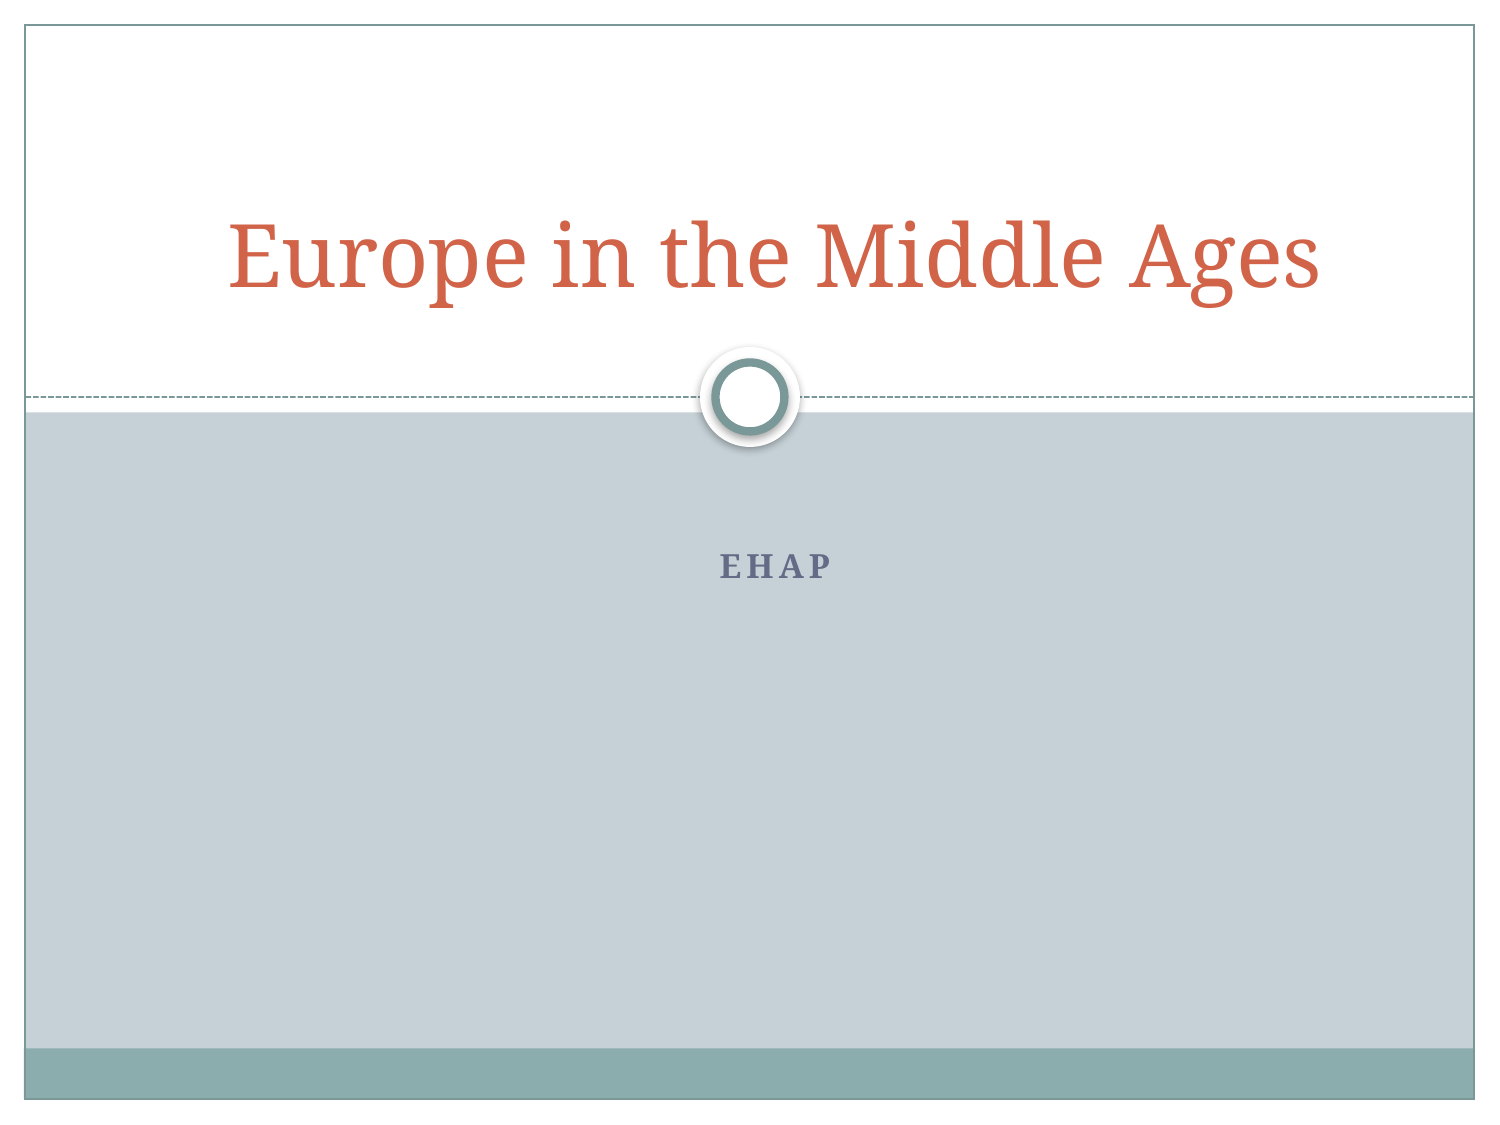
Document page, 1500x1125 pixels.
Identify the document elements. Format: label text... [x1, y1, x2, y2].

title Europe in the Middle Ages [112, 37, 1438, 313]
subtitle EHAP [112, 537, 1438, 784]
